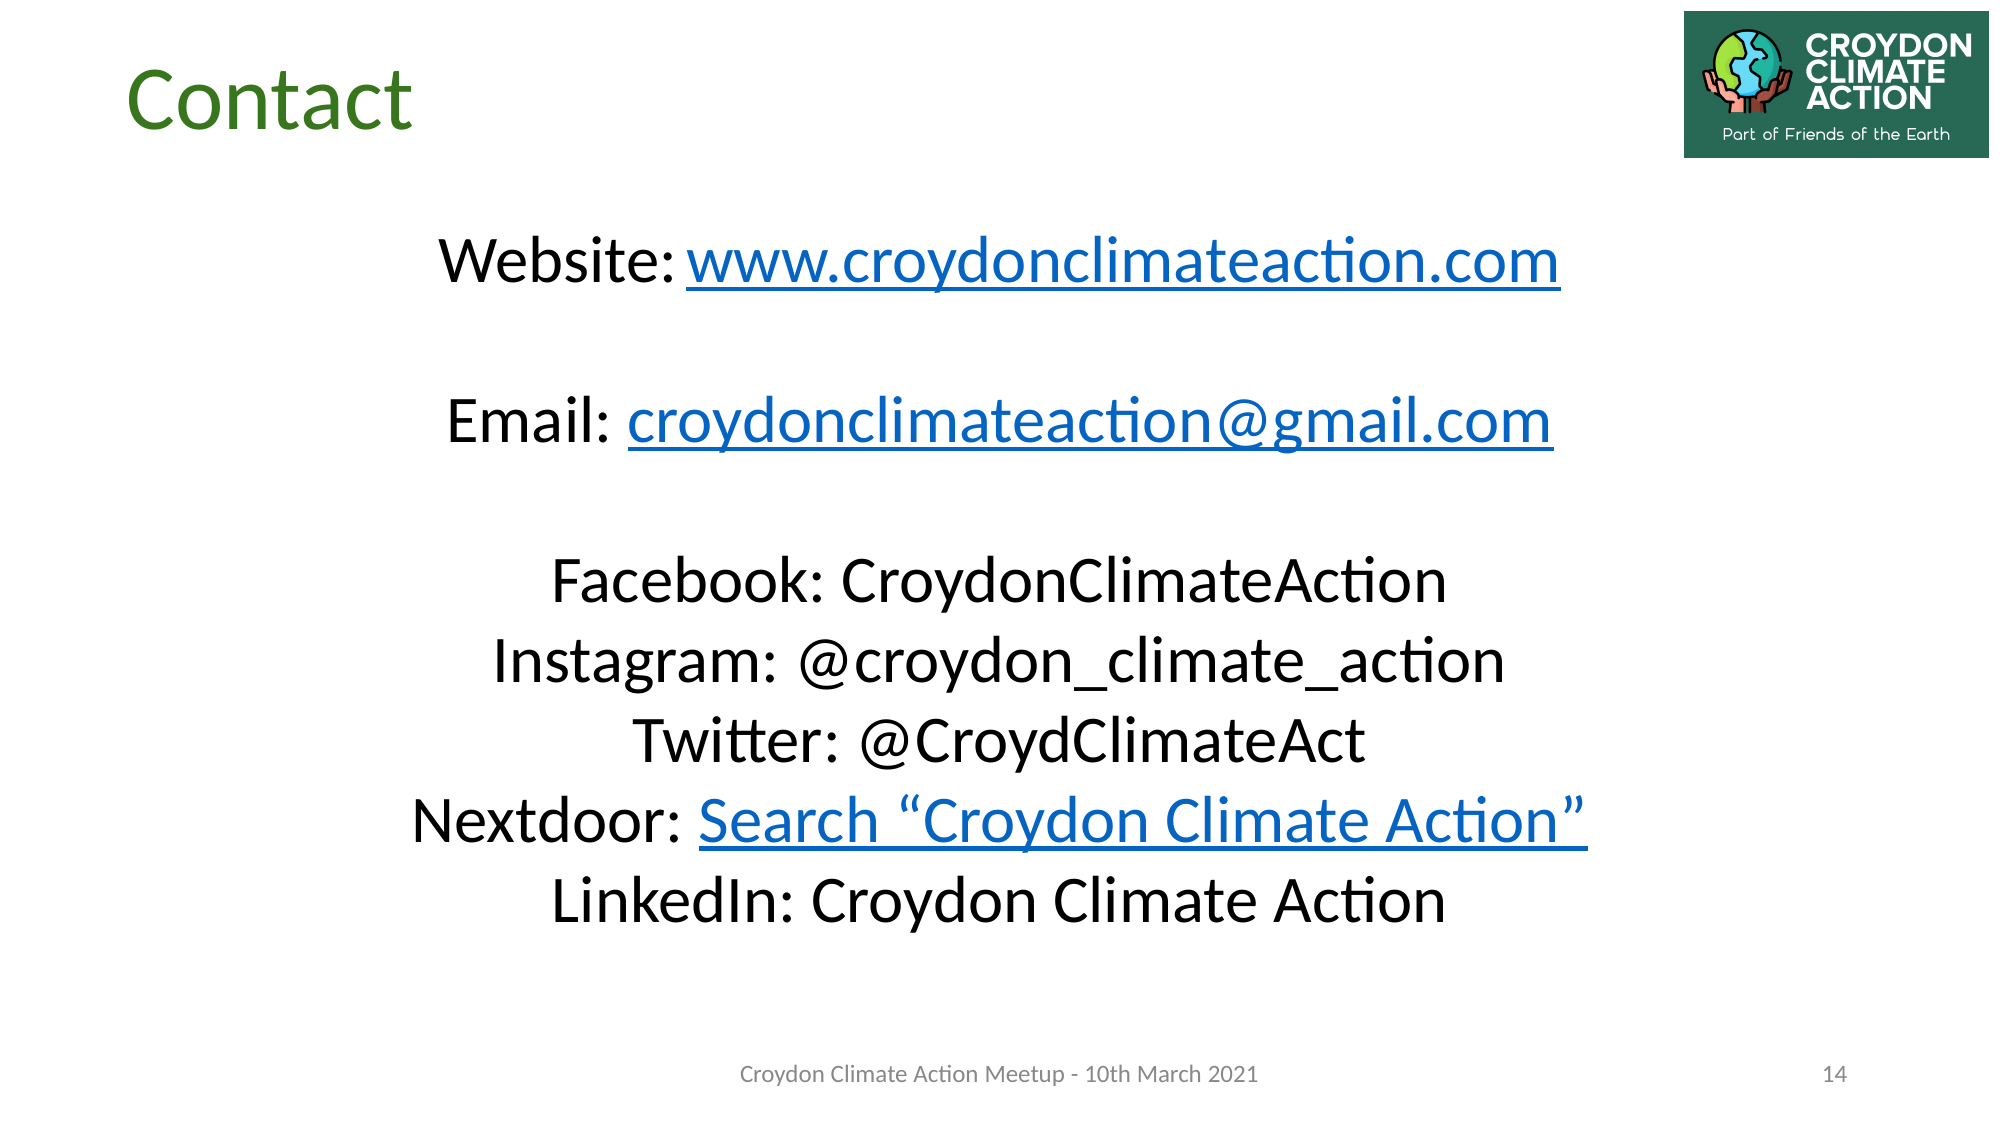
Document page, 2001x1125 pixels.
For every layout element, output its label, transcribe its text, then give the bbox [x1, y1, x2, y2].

slide_number ‹#› [1412, 1042, 1863, 1103]
picture [1683, 11, 1989, 158]
text_box Website: www.croydonclimateaction.com Email: croydonclimateaction@gmail.com Facebook: CroydonClimateAction Instagram: @croydon_climate_action Twitter: @CroydClimateAct Nextdoor: Search “Croydon Climate Action” LinkedIn: Croydon Climate Action [111, 208, 1889, 943]
footer Croydon Climate Action Meetup - 10th March 2021 [662, 1042, 1338, 1103]
title Contact [111, 0, 1837, 208]
